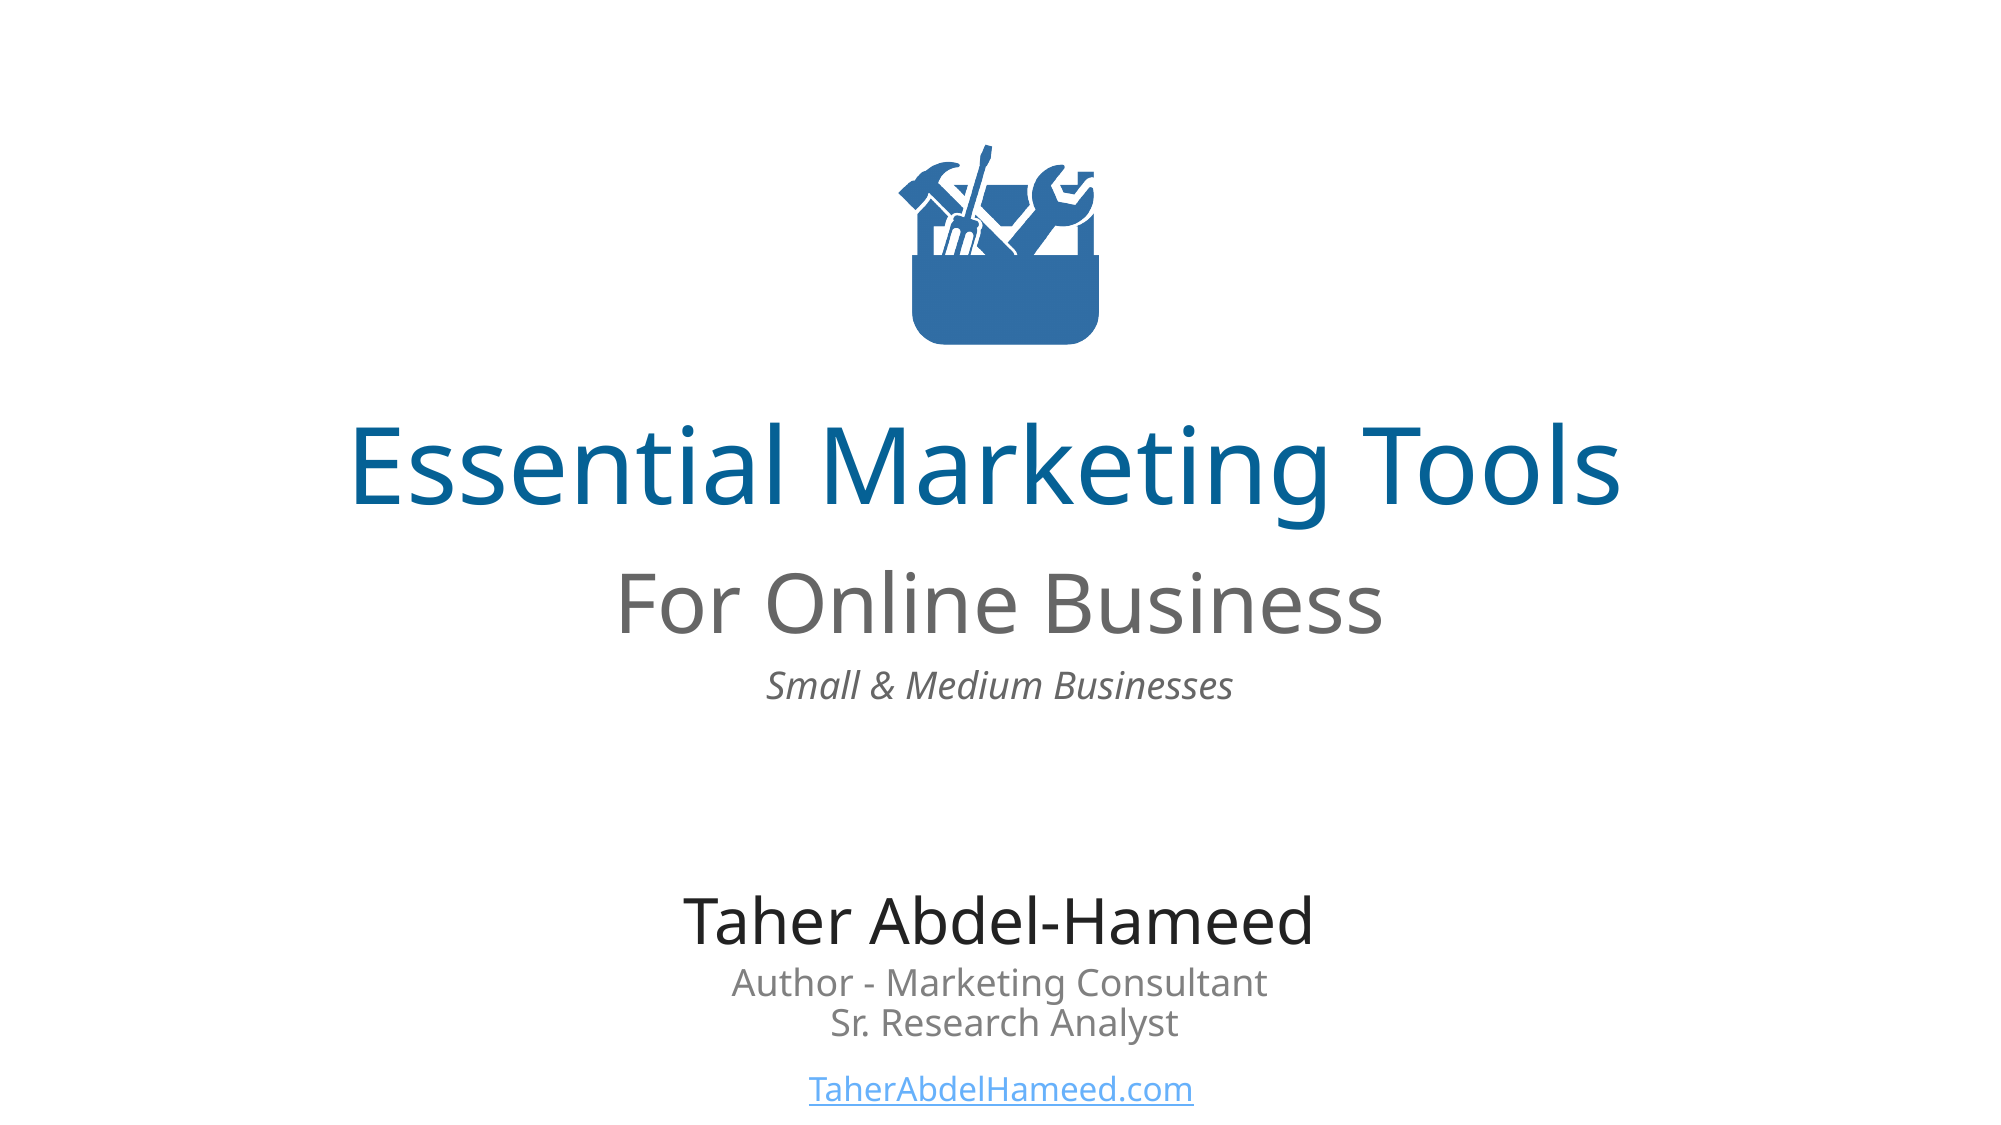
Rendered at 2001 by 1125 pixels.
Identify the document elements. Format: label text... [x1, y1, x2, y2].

text_box Author - Marketing Consultant Sr. Research Analyst [663, 953, 1337, 1056]
picture [898, 144, 1099, 345]
subtitle Taher Abdel-Hameed [663, 872, 1337, 953]
text_box Essential Marketing Tools For Online Business Small & Medium Businesses [331, 343, 1669, 729]
text_box TaherAbdelHameed.com [775, 1051, 1229, 1125]
